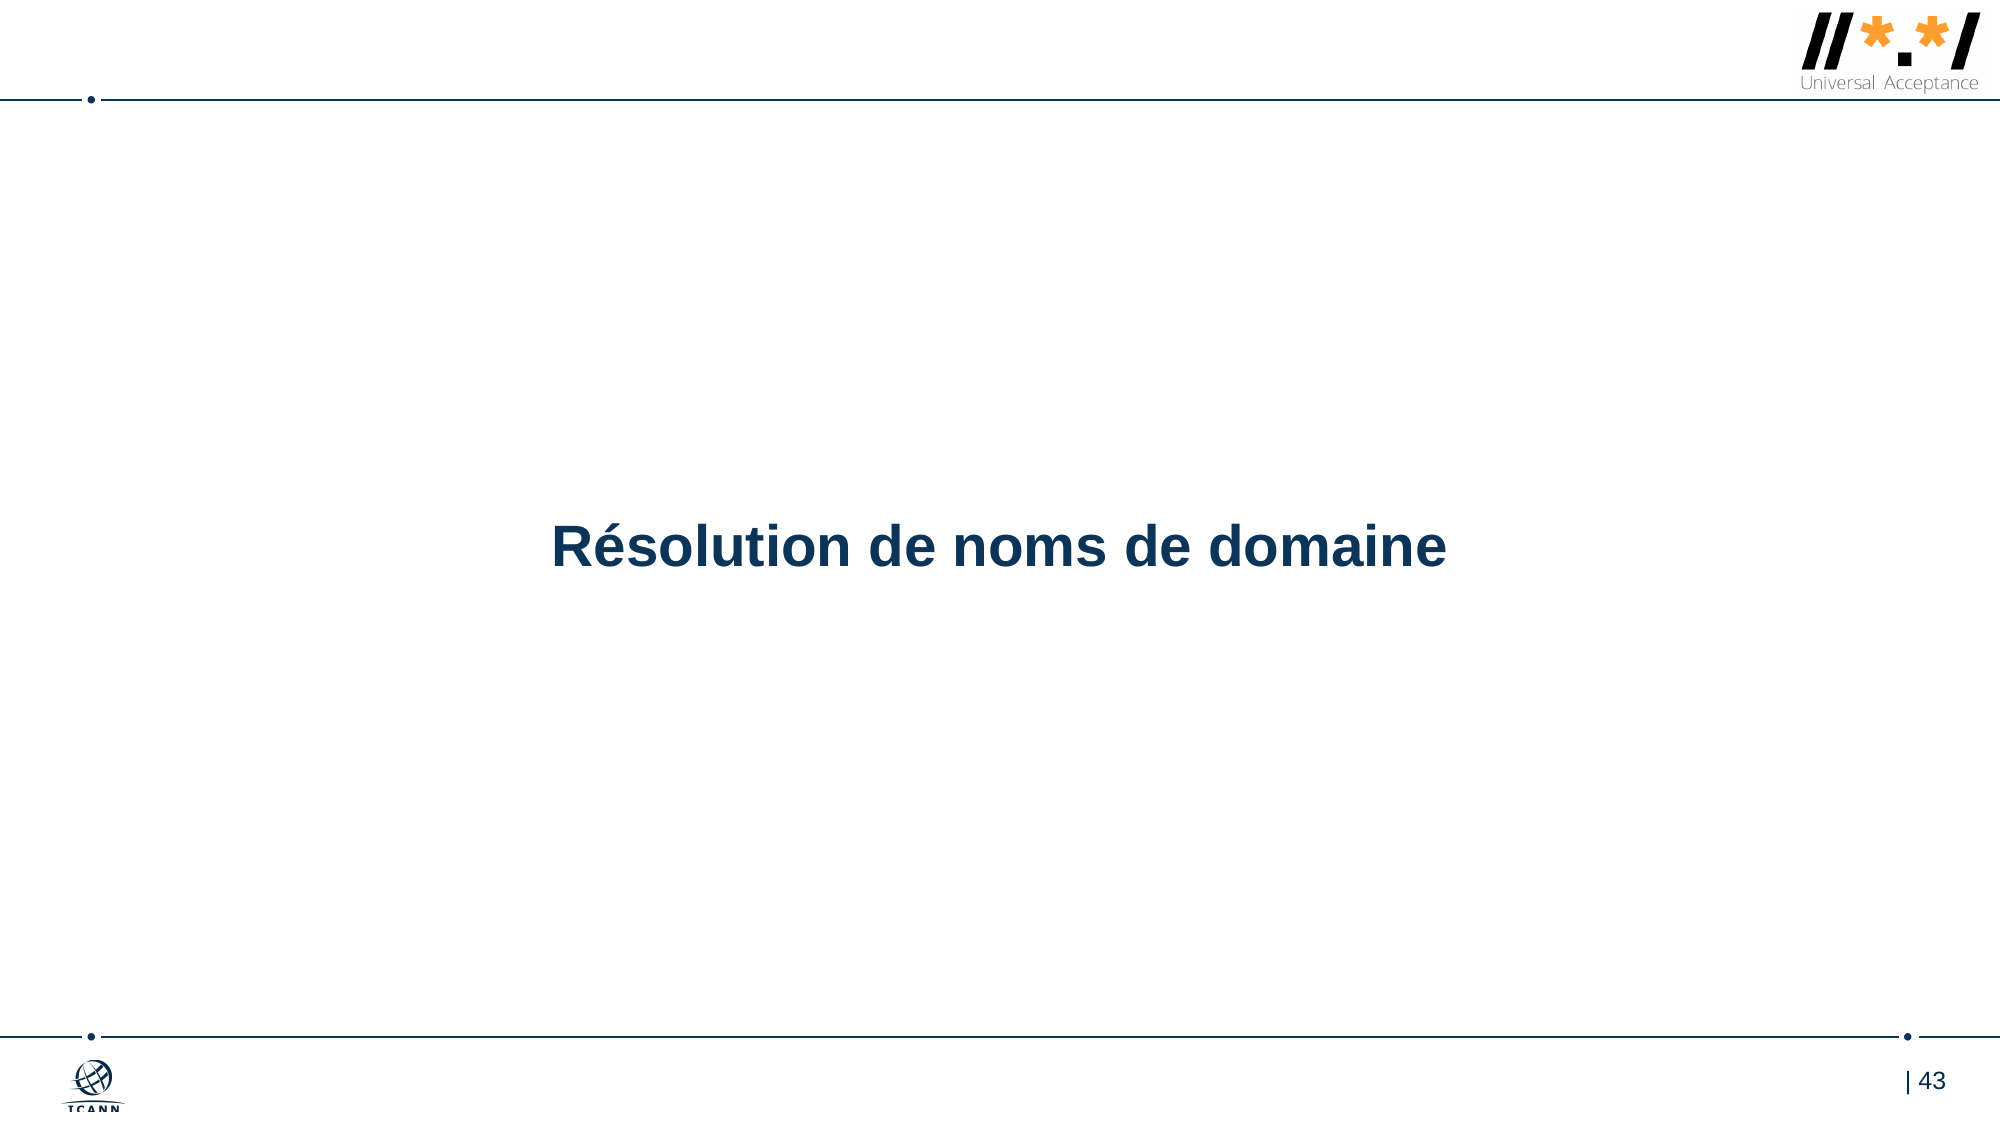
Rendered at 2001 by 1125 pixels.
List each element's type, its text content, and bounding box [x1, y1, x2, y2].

title Résolution de noms de domaine [123, 488, 1877, 563]
picture [60, 1060, 125, 1112]
picture [1788, 5, 1993, 99]
